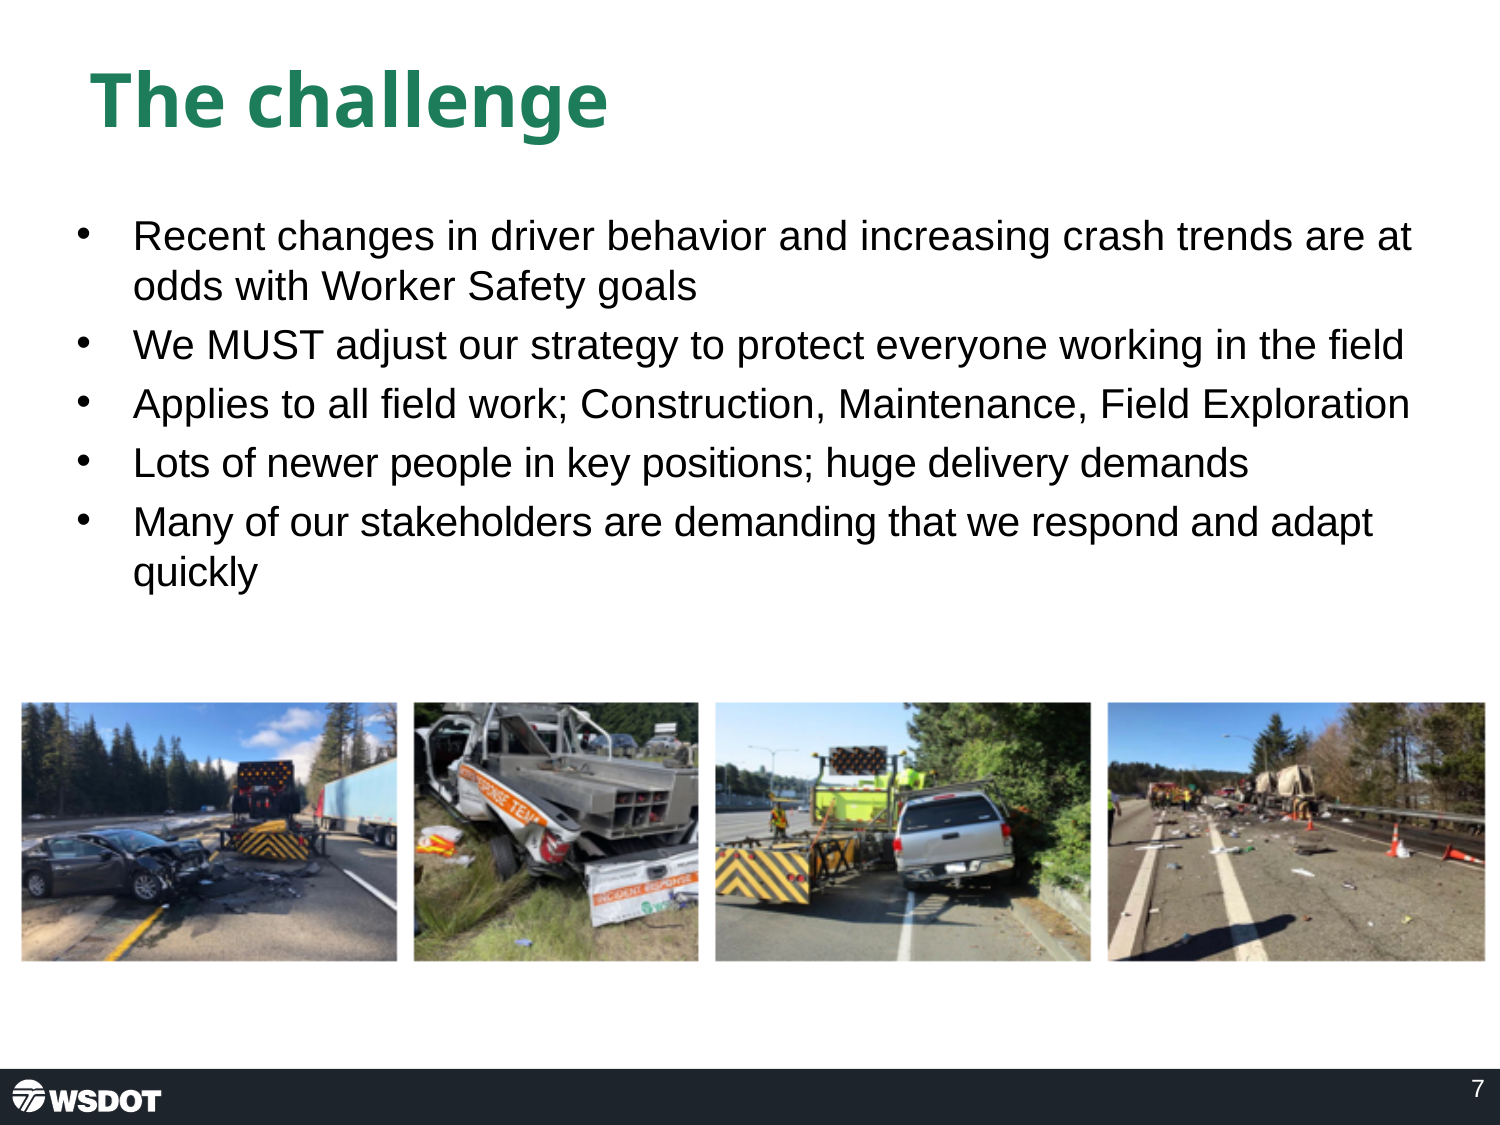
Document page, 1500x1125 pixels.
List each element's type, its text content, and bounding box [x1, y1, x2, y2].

slide_number 7 [1149, 1065, 1500, 1125]
title The challenge [75, 45, 1425, 197]
list Recent changes in driver behavior and increasing crash trends are at odds with Worker Safety goals We MUST adjust our strategy to protect everyone working in the field Applies to all field work; Construction, Maintenance, Field Exploration Lots of newer people in key positions; huge delivery demands Many of our stakeholders are demanding that we respond and adapt quickly [75, 197, 1425, 687]
picture [0, 0, 1500, 1125]
